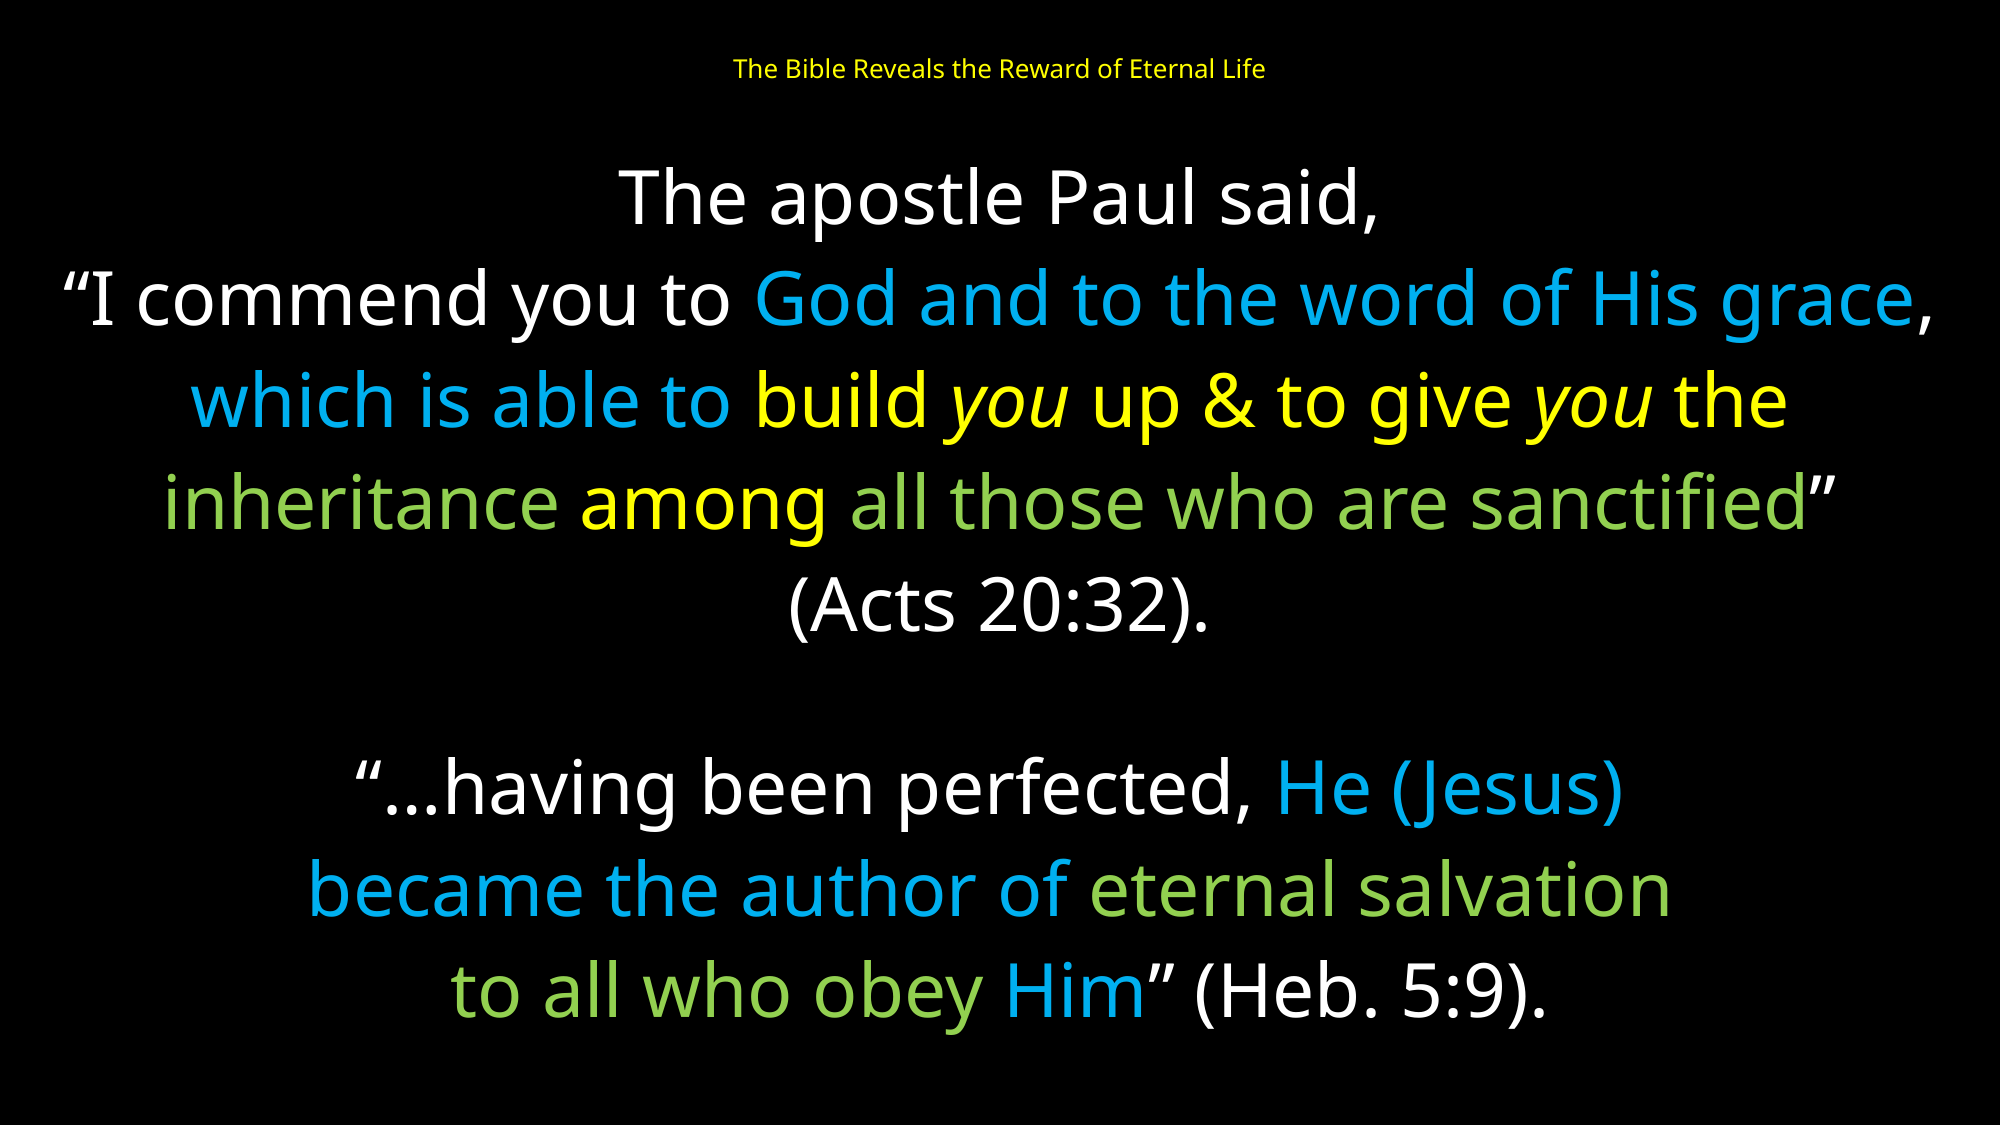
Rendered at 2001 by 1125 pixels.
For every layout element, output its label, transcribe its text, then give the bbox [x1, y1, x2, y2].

list The apostle Paul said, “I commend you to God and to the word of His grace, which is able to build you up & to give you the inheritance among all those who are sanctified” (Acts 20:32). “…having been perfected, He (Jesus) became the author of eternal salvation to all who obey Him” (Heb. 5:9). [0, 151, 2000, 1125]
title The Bible Reveals the Reward of Eternal Life [0, 0, 2000, 151]
